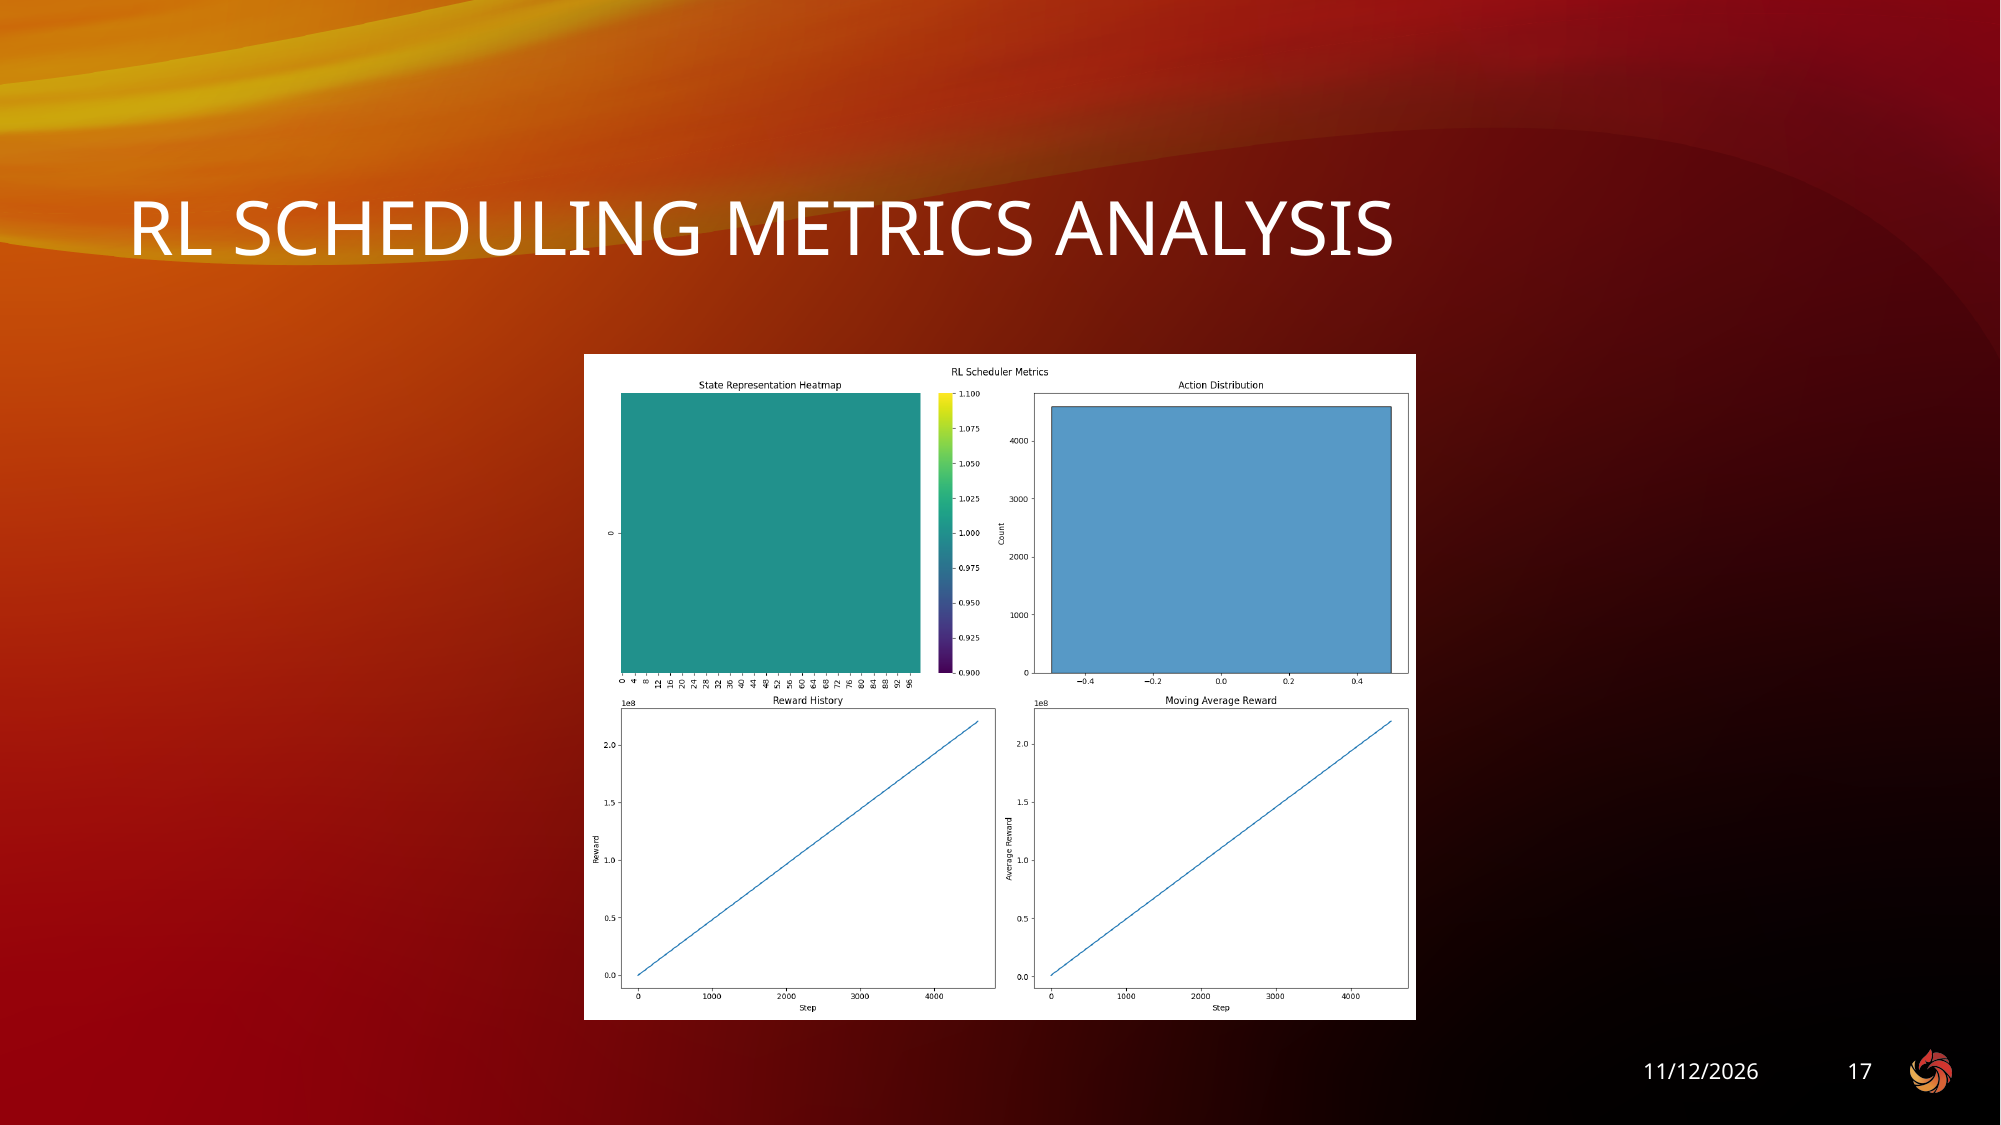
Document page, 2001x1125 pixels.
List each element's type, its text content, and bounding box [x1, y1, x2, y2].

title RL Scheduling metrics analysis [112, 125, 1888, 338]
picture [0, 0, 2001, 1125]
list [583, 354, 1416, 1021]
